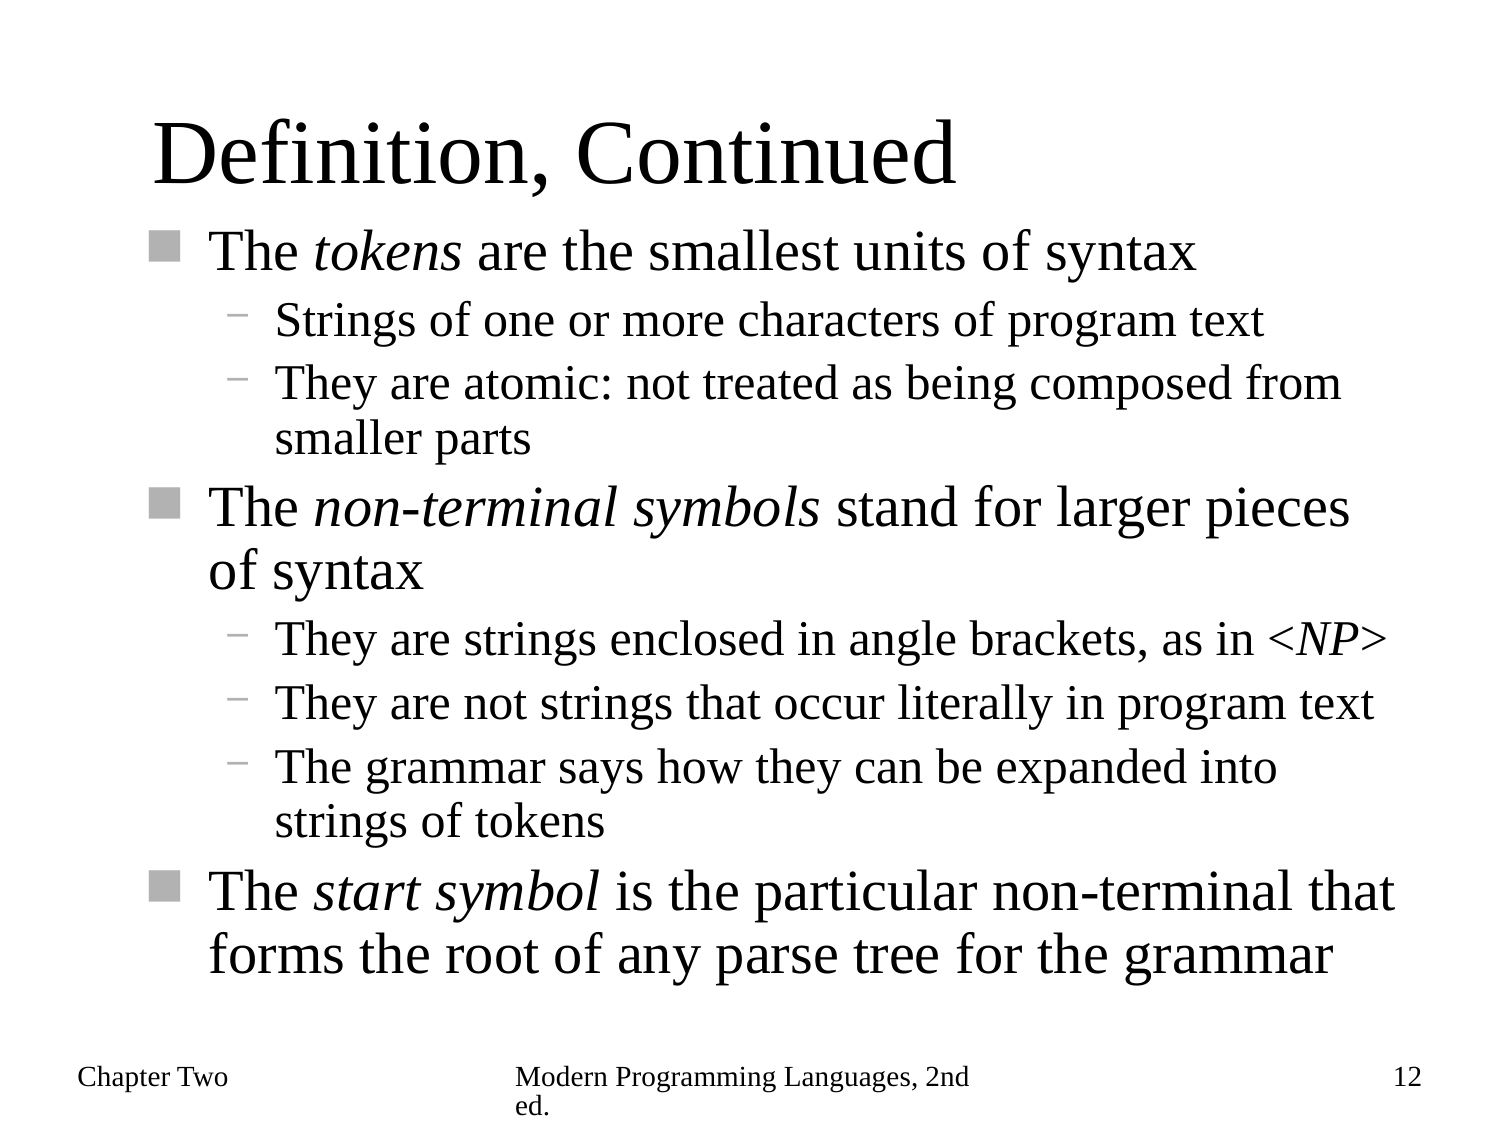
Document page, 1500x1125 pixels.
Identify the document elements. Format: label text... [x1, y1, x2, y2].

title Definition, Continued [137, 56, 1413, 212]
list The tokens are the smallest units of syntax Strings of one or more characters of program text They are atomic: not treated as being composed from smaller parts The non-terminal symbols stand for larger pieces of syntax They are strings enclosed in angle brackets, as in <NP> They are not strings that occur literally in program text The grammar says how they can be expanded into strings of tokens The start symbol is the particular non-terminal that forms the root of any parse tree for the grammar [137, 212, 1413, 1013]
slide_number 12 [1124, 1036, 1438, 1113]
slide_number Chapter Two [62, 1036, 401, 1113]
footer Modern Programming Languages, 2nd ed. [499, 1036, 1001, 1113]
